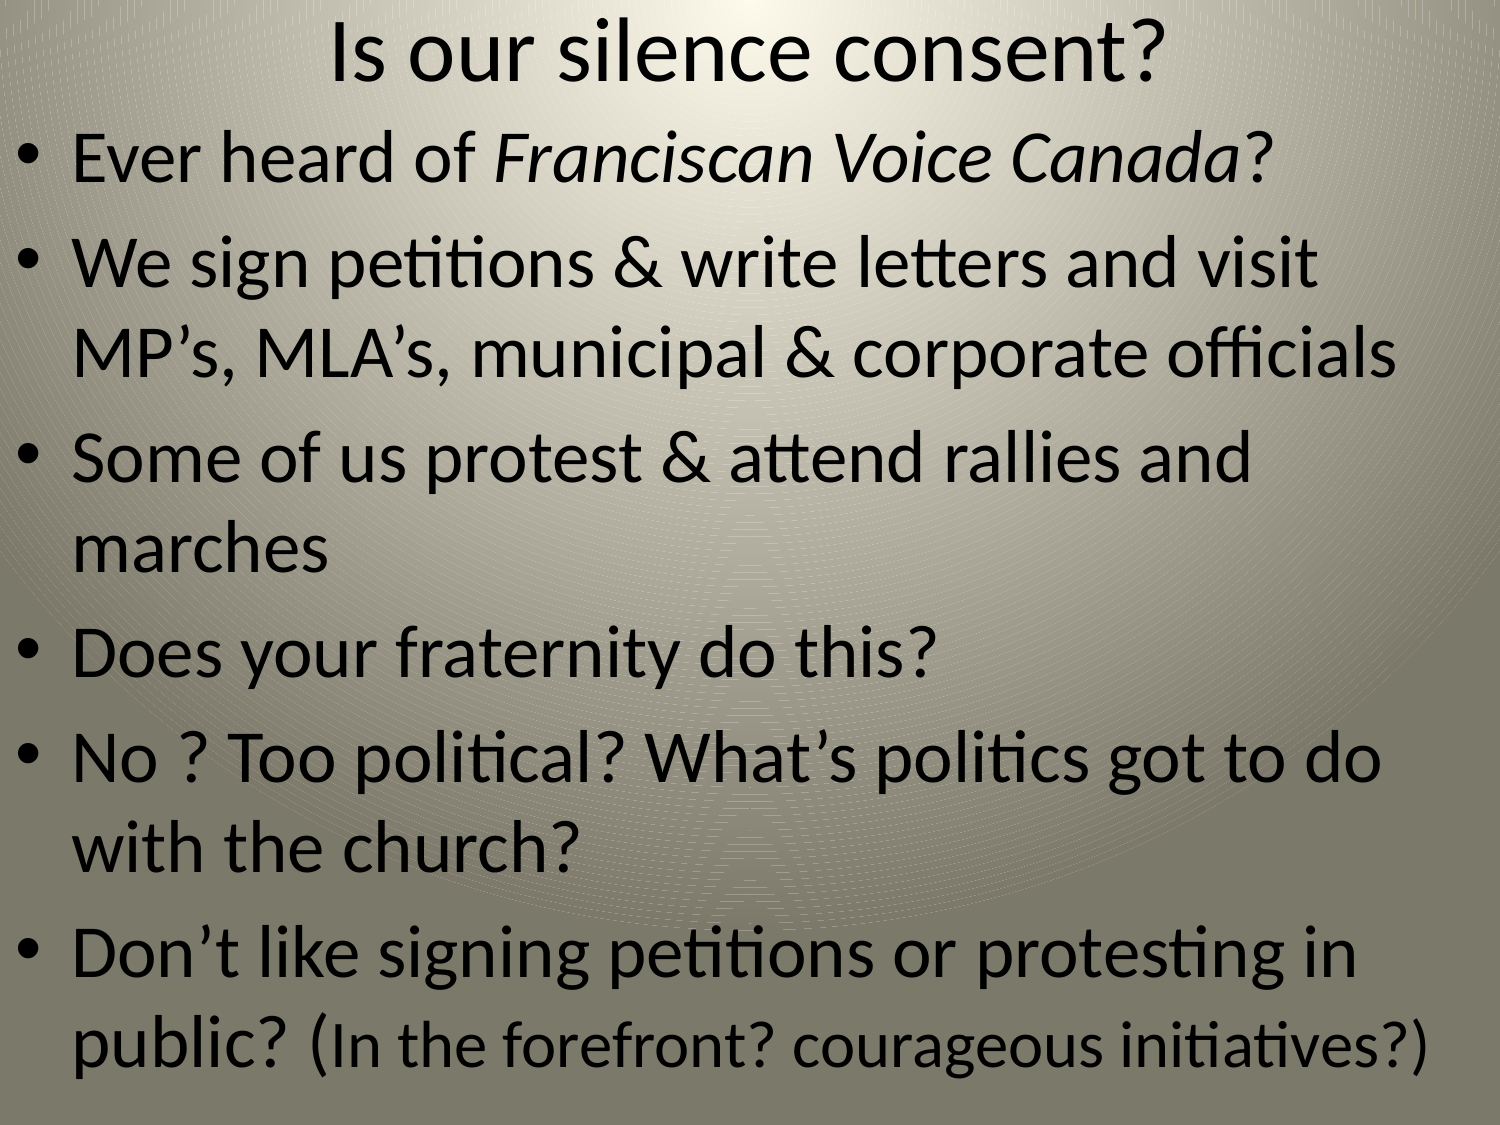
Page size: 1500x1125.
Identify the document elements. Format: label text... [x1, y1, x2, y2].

list Ever heard of Franciscan Voice Canada? We sign petitions & write letters and visit MP’s, MLA’s, municipal & corporate officials Some of us protest & attend rallies and marches Does your fraternity do this? No ? Too political? What’s politics got to do with the church? Don’t like signing petitions or protesting in public? (In the forefront? courageous initiatives?) [0, 100, 1500, 1125]
title Is our silence consent? [74, 0, 1426, 100]
